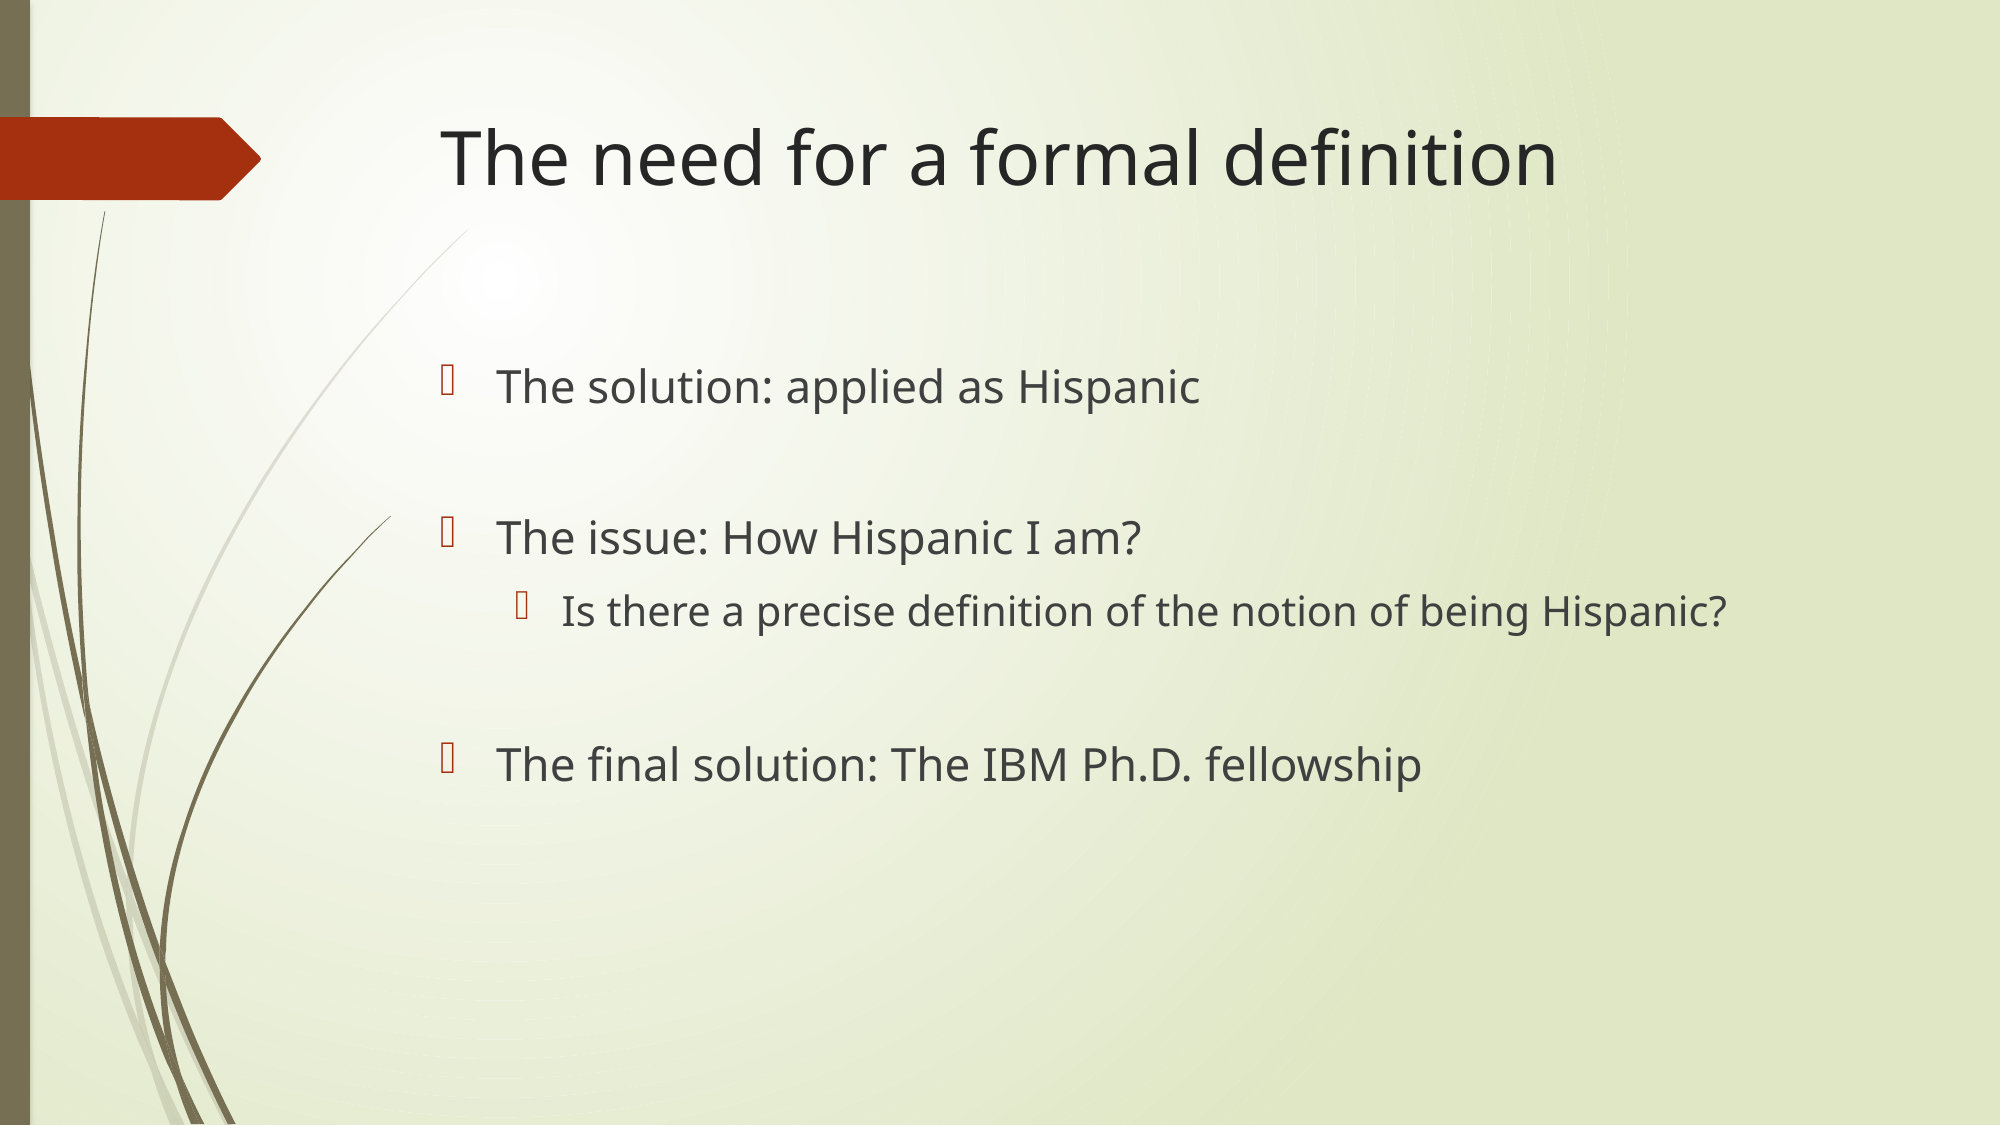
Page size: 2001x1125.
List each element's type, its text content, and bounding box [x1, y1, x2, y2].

list The solution: applied as Hispanic The issue: How Hispanic I am? Is there a precise definition of the notion of being Hispanic? The final solution: The IBM Ph.D. fellowship [424, 350, 1888, 970]
title The need for a formal definition [425, 102, 1888, 313]
